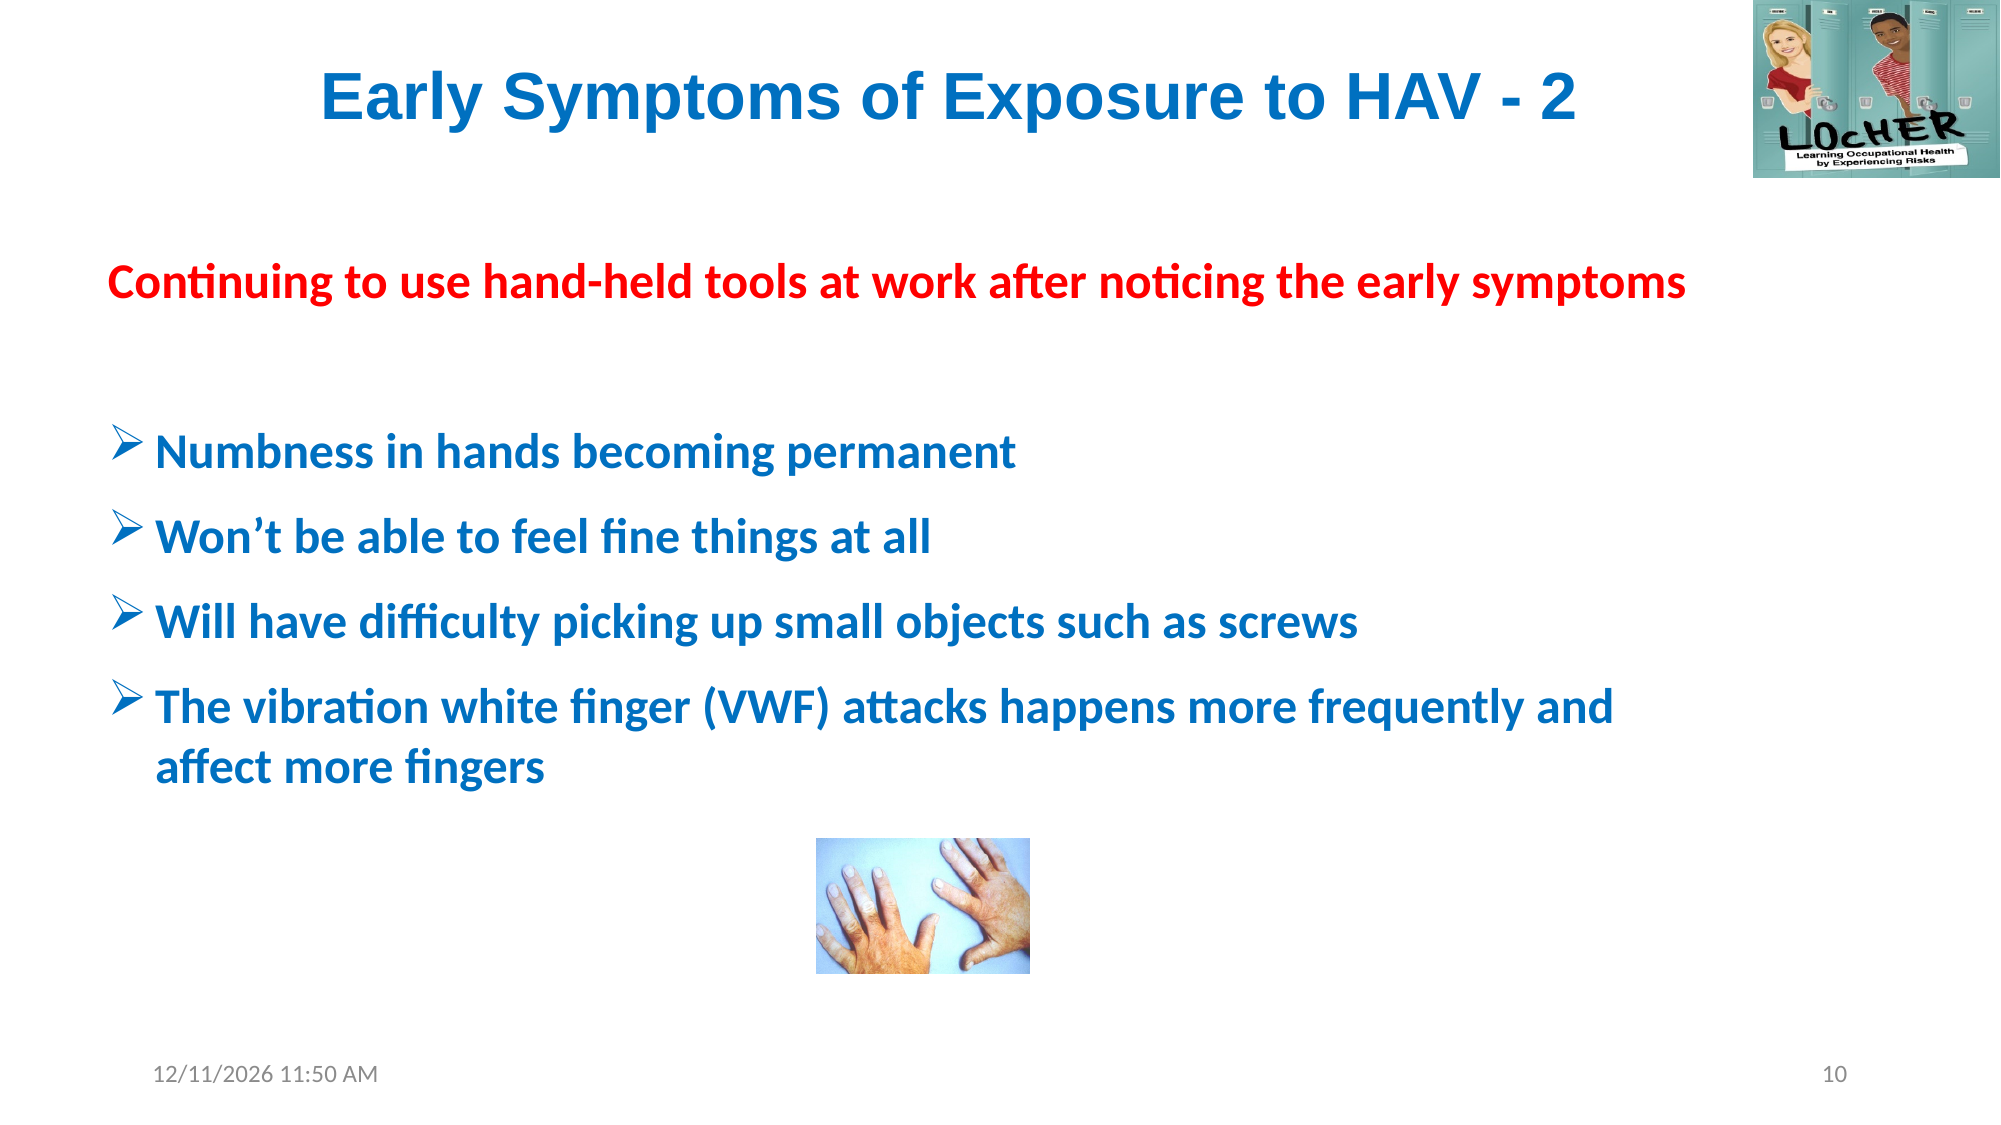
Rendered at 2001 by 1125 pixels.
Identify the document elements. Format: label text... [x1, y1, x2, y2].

title Early Symptoms of Exposure to HAV - 2 [243, 16, 1657, 142]
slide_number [137, 1042, 588, 1103]
picture [816, 838, 1030, 974]
picture [1753, 0, 2000, 178]
text_box Continuing to use hand-held tools at work after noticing the early symptoms Numbness in hands becoming permanent Won’t be able to feel fine things at all Will have difficulty picking up small objects such as screws The vibration white finger (VWF) attacks happens more frequently and affect more fingers [93, 241, 1758, 802]
slide_number 10 [1412, 1042, 1863, 1103]
